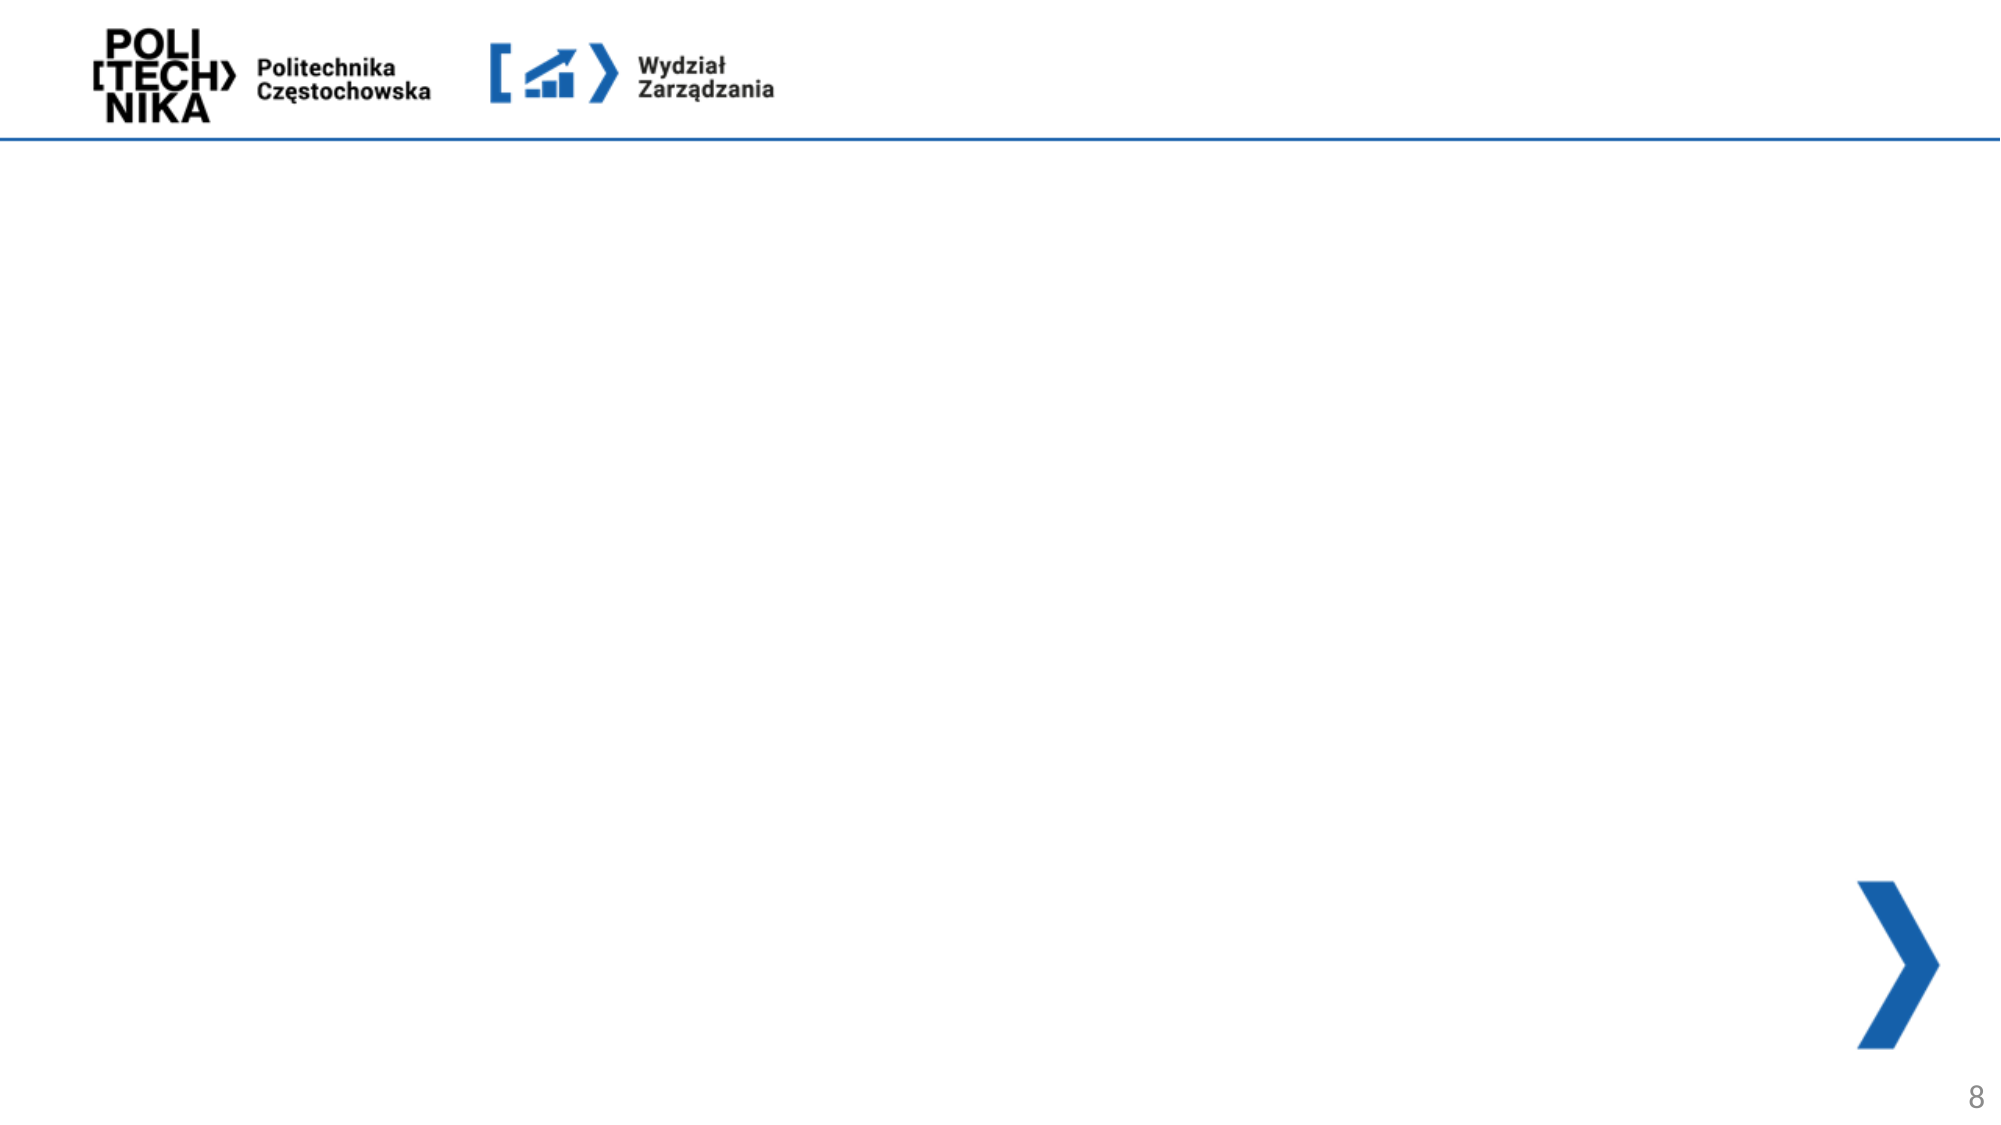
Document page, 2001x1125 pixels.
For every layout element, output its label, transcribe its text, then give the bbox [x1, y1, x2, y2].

slide_number 8 [1911, 1065, 2000, 1125]
picture [0, 0, 2000, 1125]
